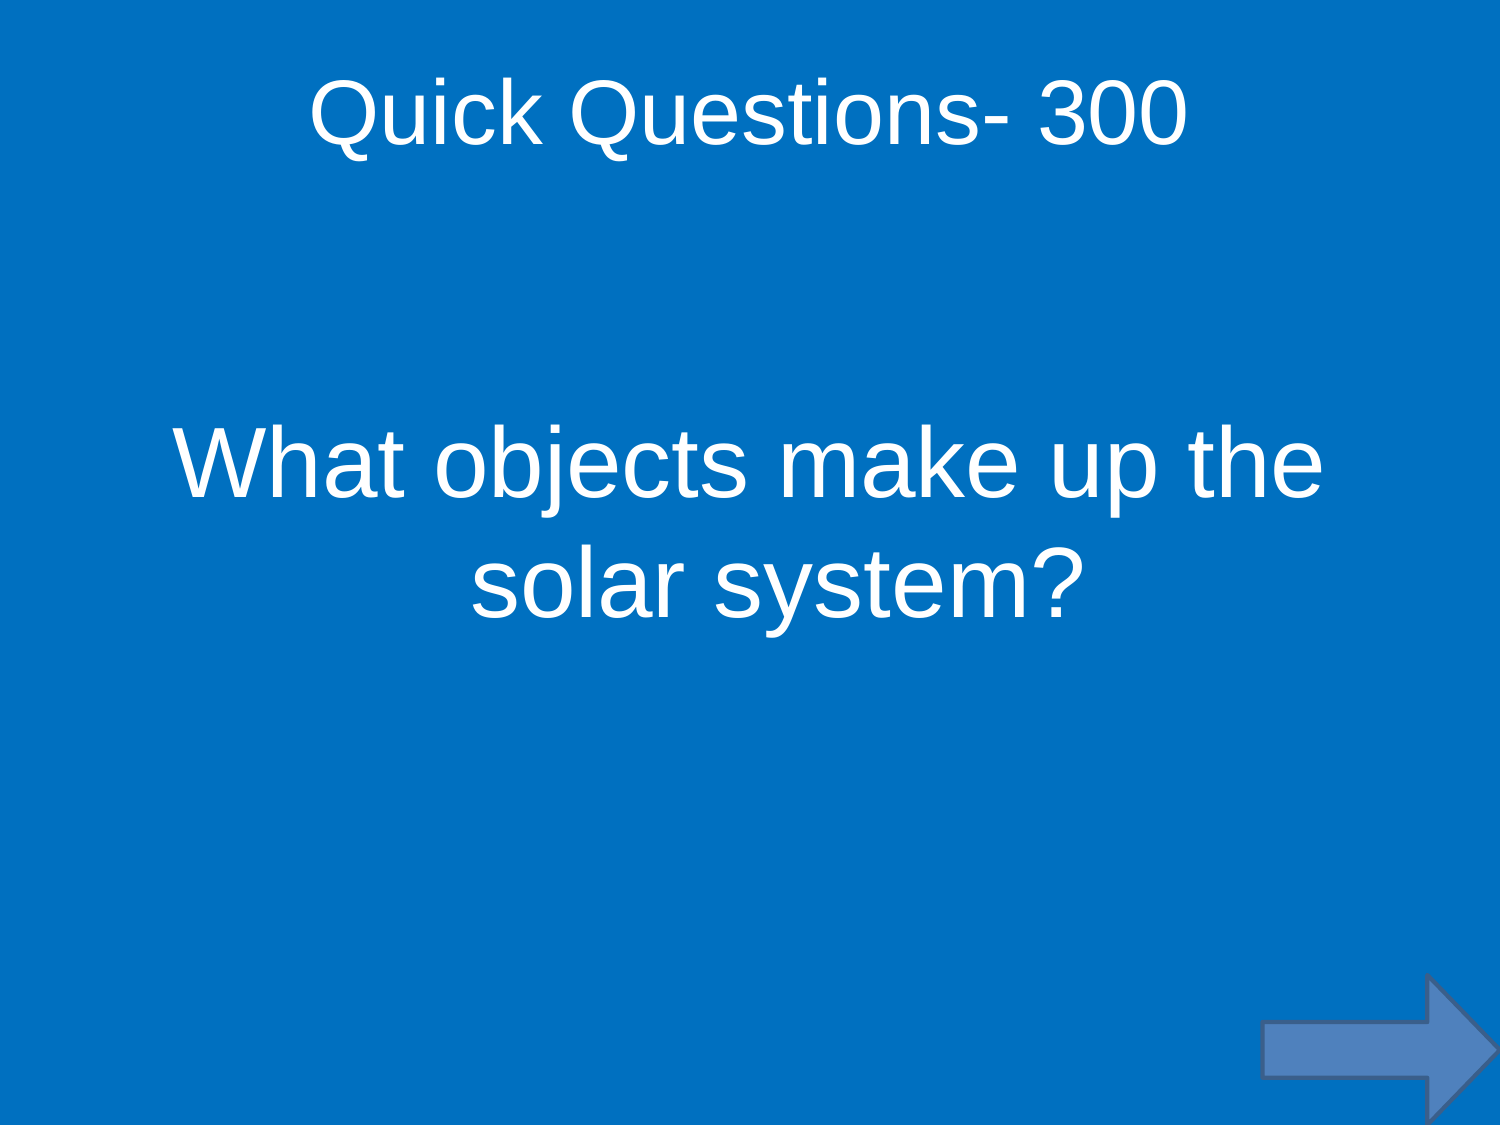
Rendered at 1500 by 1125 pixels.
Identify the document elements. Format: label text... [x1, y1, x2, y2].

text_box Quick Questions- 300 [74, 45, 1425, 233]
text_box [1260, 972, 1500, 1125]
text_box What objects make up the solar system? [74, 249, 1425, 1088]
